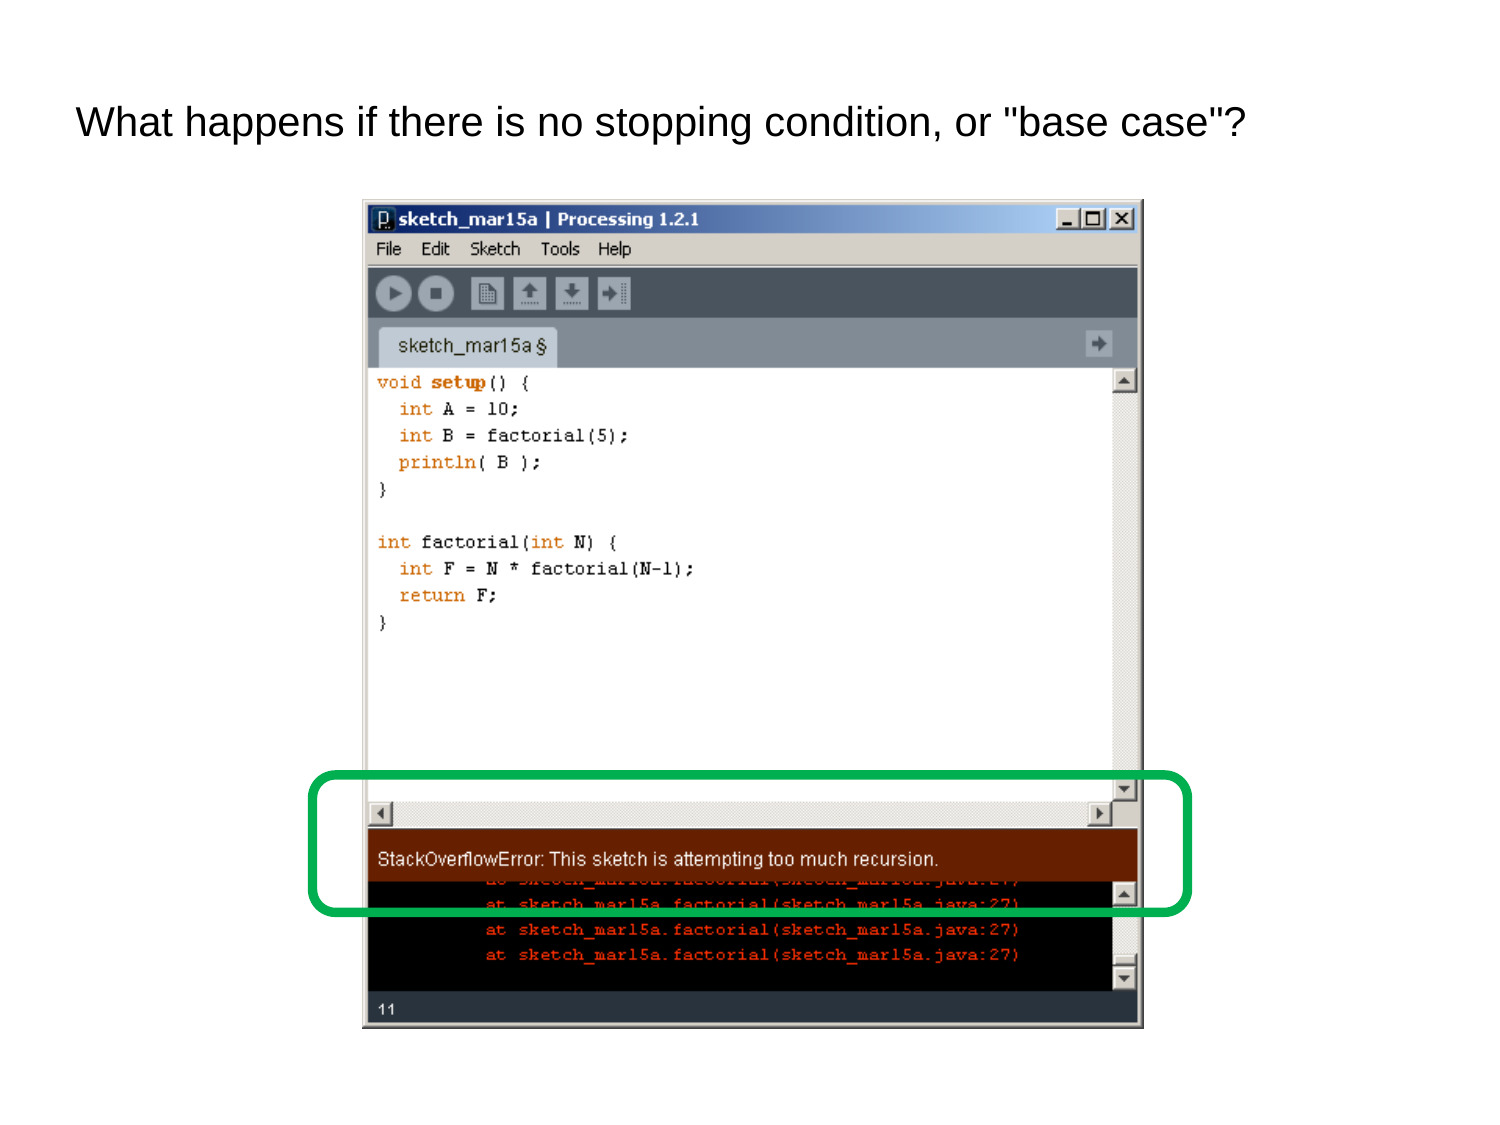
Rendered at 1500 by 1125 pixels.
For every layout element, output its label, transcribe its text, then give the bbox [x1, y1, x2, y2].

text_box [310, 772, 357, 915]
picture [362, 199, 1144, 1029]
text_box [1148, 772, 1190, 915]
text_box What happens if there is no stopping condition, or "base case"? [60, 87, 1263, 153]
